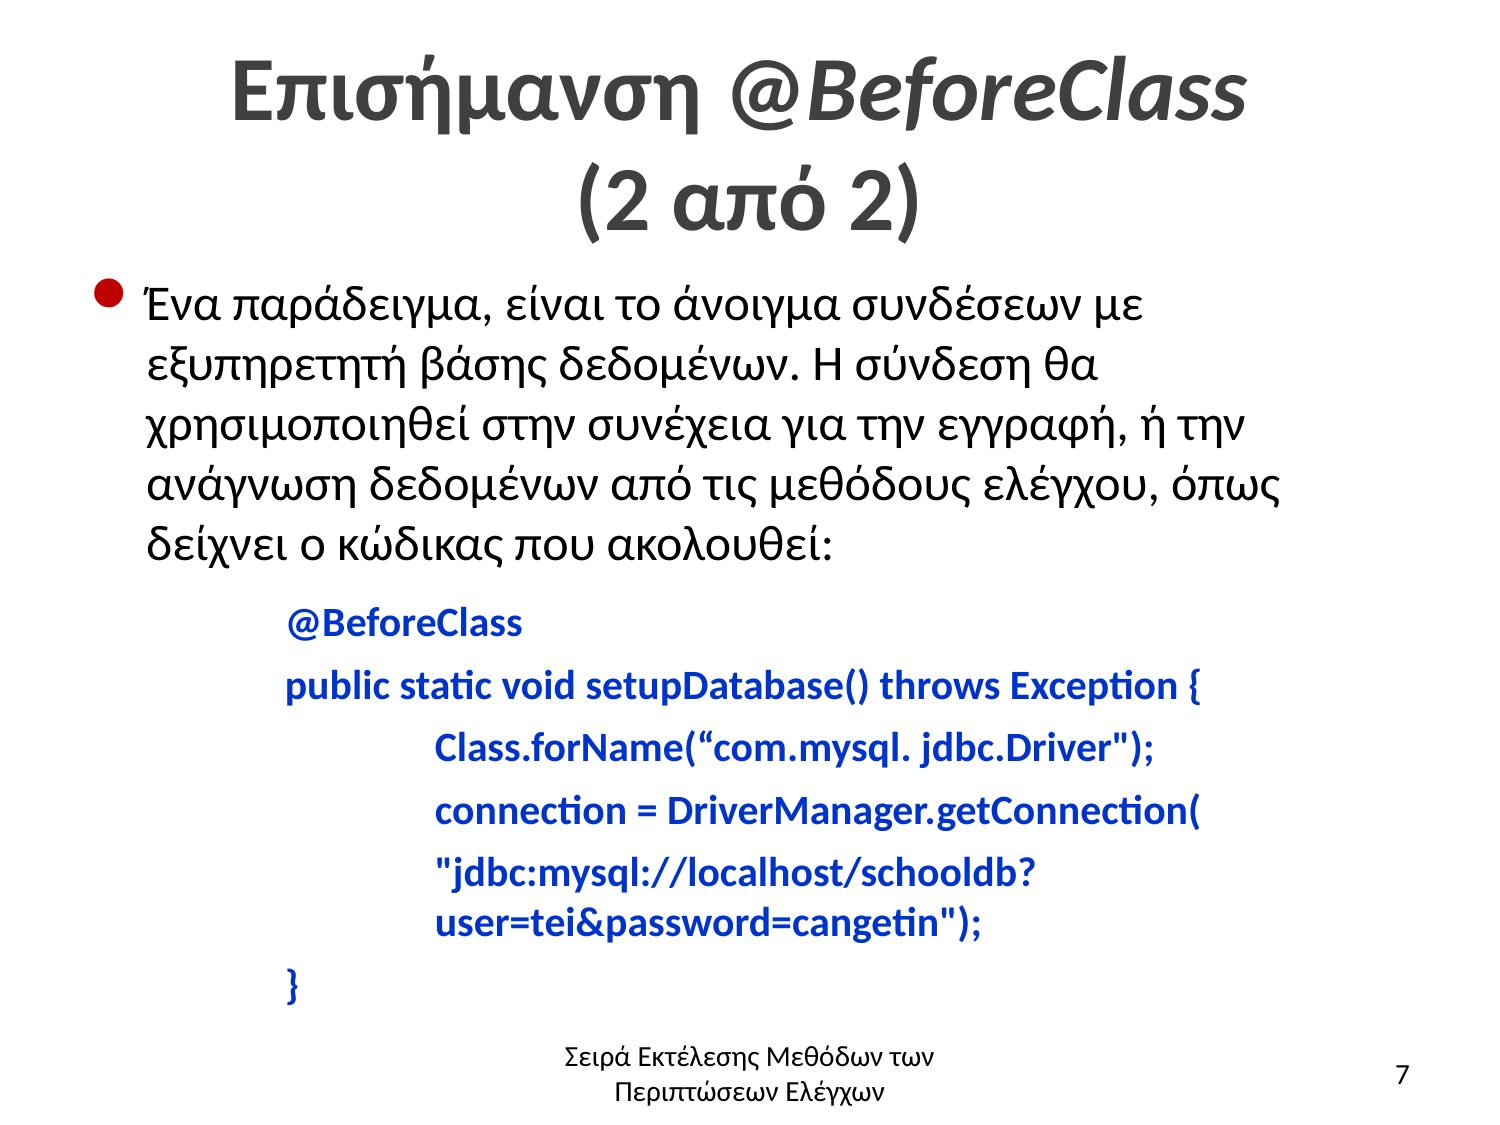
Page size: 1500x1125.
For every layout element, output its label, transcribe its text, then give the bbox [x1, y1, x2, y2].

list Ένα παράδειγμα, είναι το άνοιγμα συνδέσεων με εξυπηρετητή βάσης δεδομένων. Η σύνδεση θα χρησιμοποιηθεί στην συνέχεια για την εγγραφή, ή την ανάγνωση δεδομένων από τις μεθόδους ελέγχου, όπως δείχνει ο κώδικας που ακολουθεί: [75, 262, 1425, 587]
slide_number 7 [1074, 1042, 1425, 1103]
footer Σειρά Εκτέλεσης Μεθόδων των Περιπτώσεων Ελέγχων [512, 1042, 988, 1103]
title Επισήμανση @BeforeClass (2 από 2) [75, 45, 1425, 233]
text_box @BeforeClass public static void setupDatabase() throws Exception { Class.forName(“com.mysql. jdbc.Driver"); connection = DriverManager.getConnection( "jdbc:mysql://localhost/schooldb?user=tei&password=cangetin"); } [74, 587, 1425, 1015]
